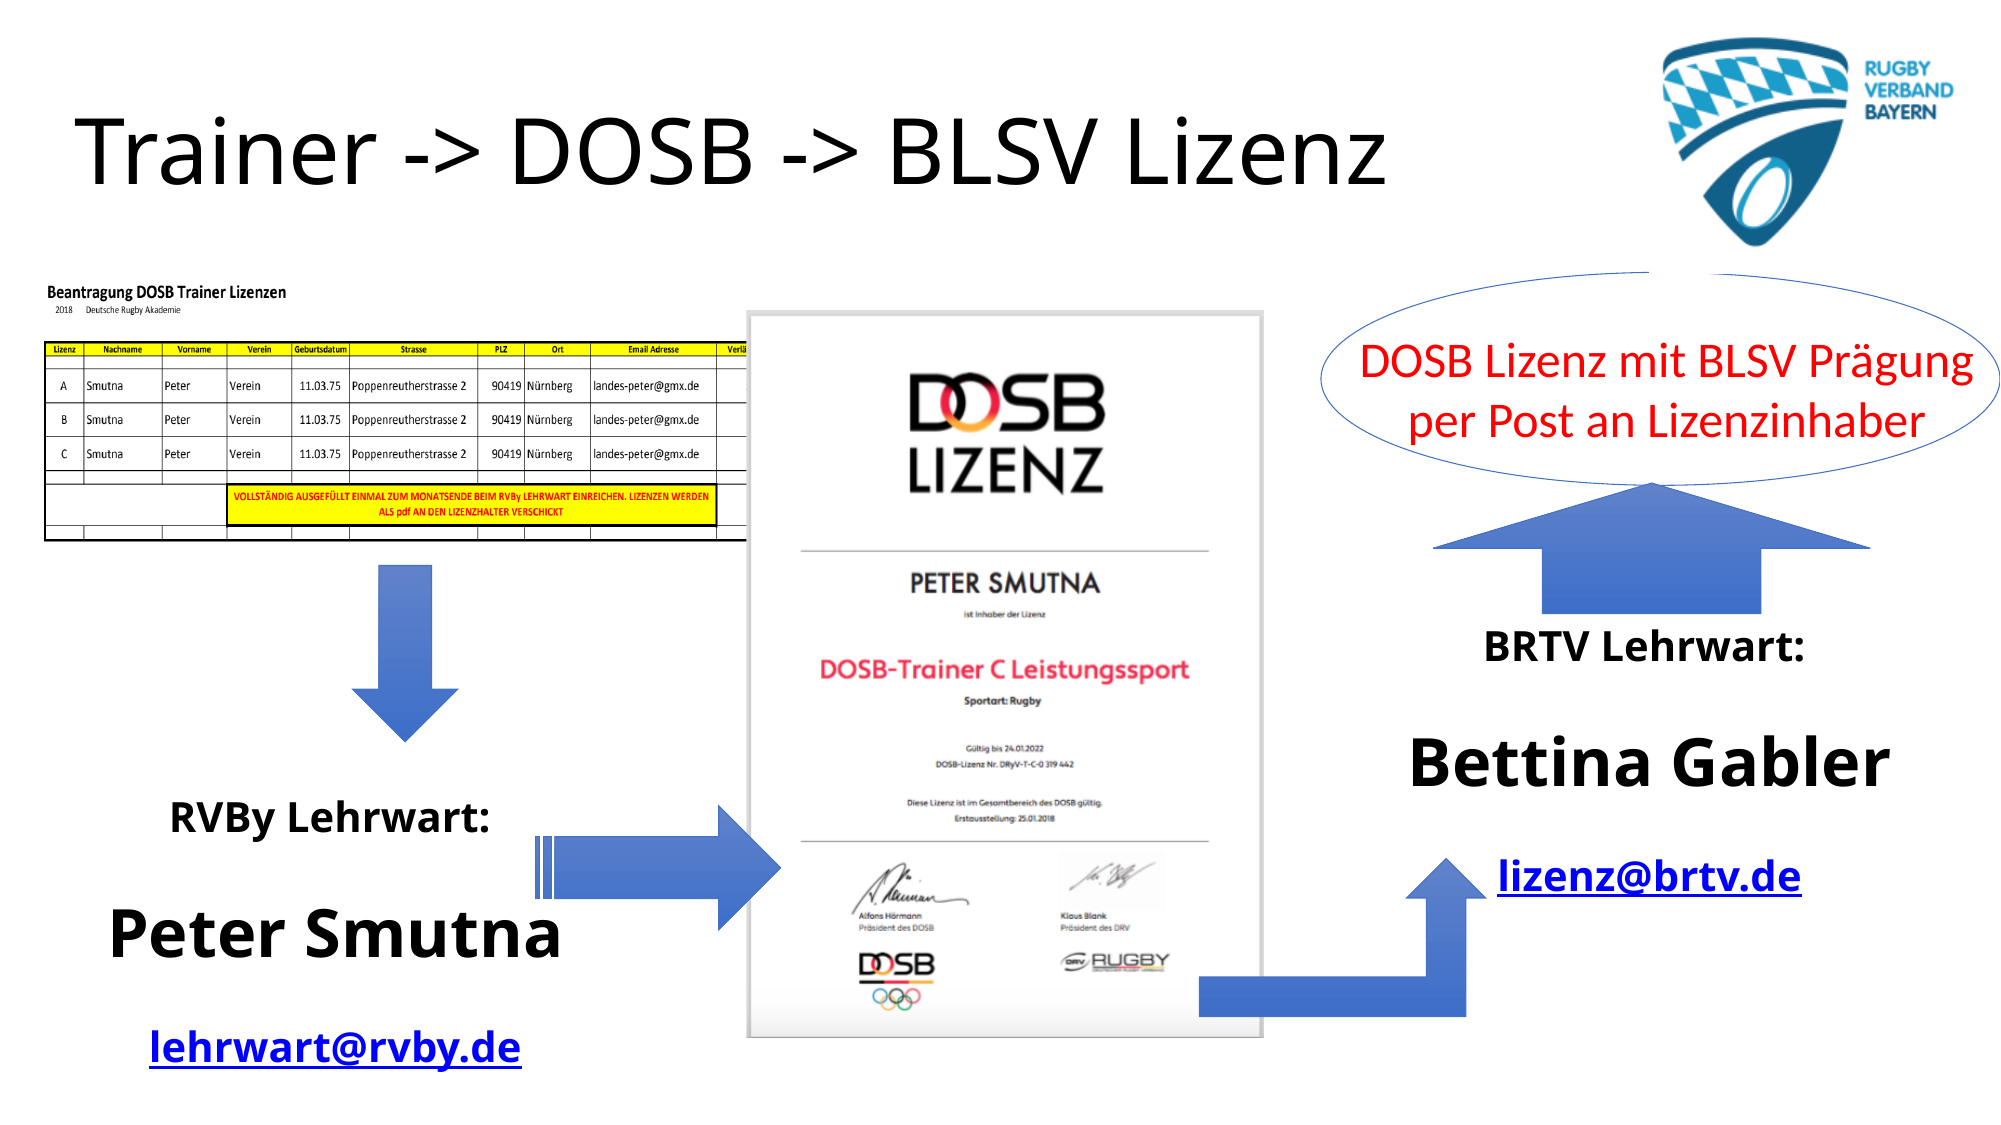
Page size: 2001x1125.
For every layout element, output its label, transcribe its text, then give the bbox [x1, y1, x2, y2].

text_box [1432, 482, 1871, 615]
picture [746, 309, 1264, 1038]
text_box BRTV Lehrwart: Bettina Gabler lizenz@brtv.de [1385, 611, 1914, 907]
text_box [351, 591, 460, 743]
text_box [1320, 349, 1333, 408]
title Trainer -> DOSB -> BLSV Lizenz [59, 45, 1482, 264]
text_box [554, 804, 746, 931]
picture [1649, 0, 1992, 274]
text_box DOSB Lizenz mit BLSV Prägung per Post an Lizenzinhaber [1333, 320, 2000, 456]
text_box [535, 836, 540, 899]
text_box [543, 836, 552, 899]
text_box [1376, 271, 1945, 320]
text_box RVBy Lehrwart: Peter Smutna lehrwart@rvby.de [43, 783, 628, 1079]
text_box [1424, 456, 1897, 486]
text_box [1264, 907, 1467, 1018]
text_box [44, 279, 918, 591]
